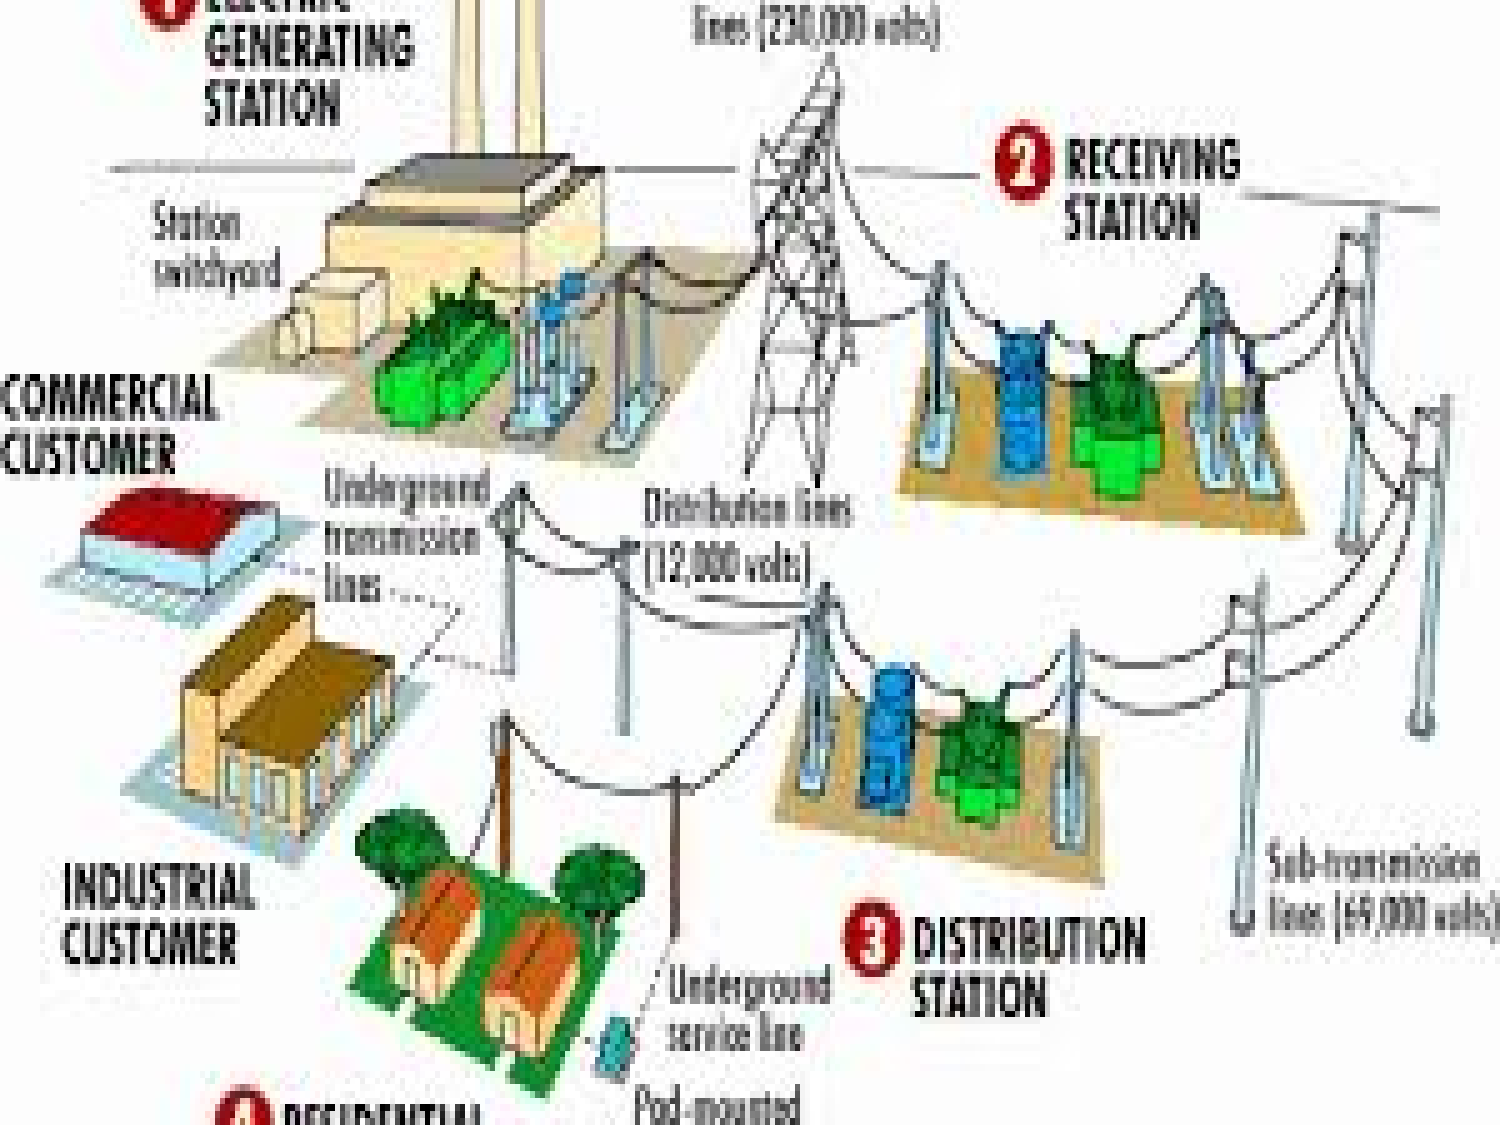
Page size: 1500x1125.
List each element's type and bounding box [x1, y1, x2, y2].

list [0, 0, 1500, 1125]
